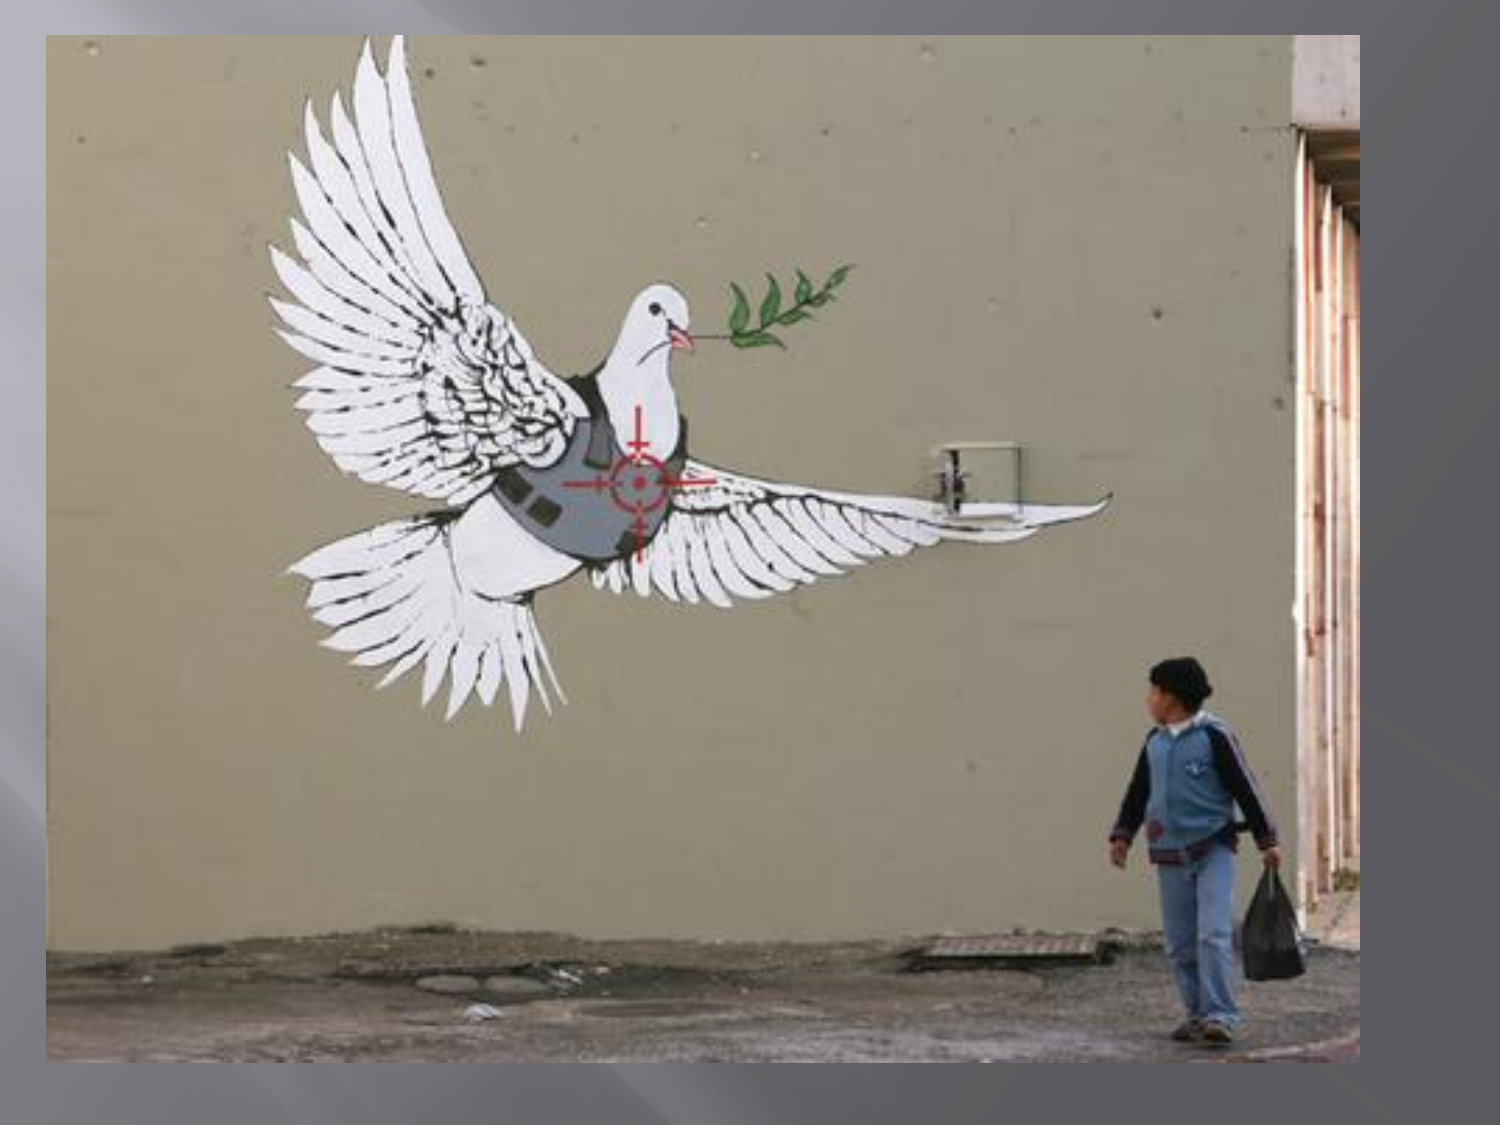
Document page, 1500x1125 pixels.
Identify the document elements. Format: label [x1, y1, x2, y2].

picture [46, 34, 1360, 1063]
